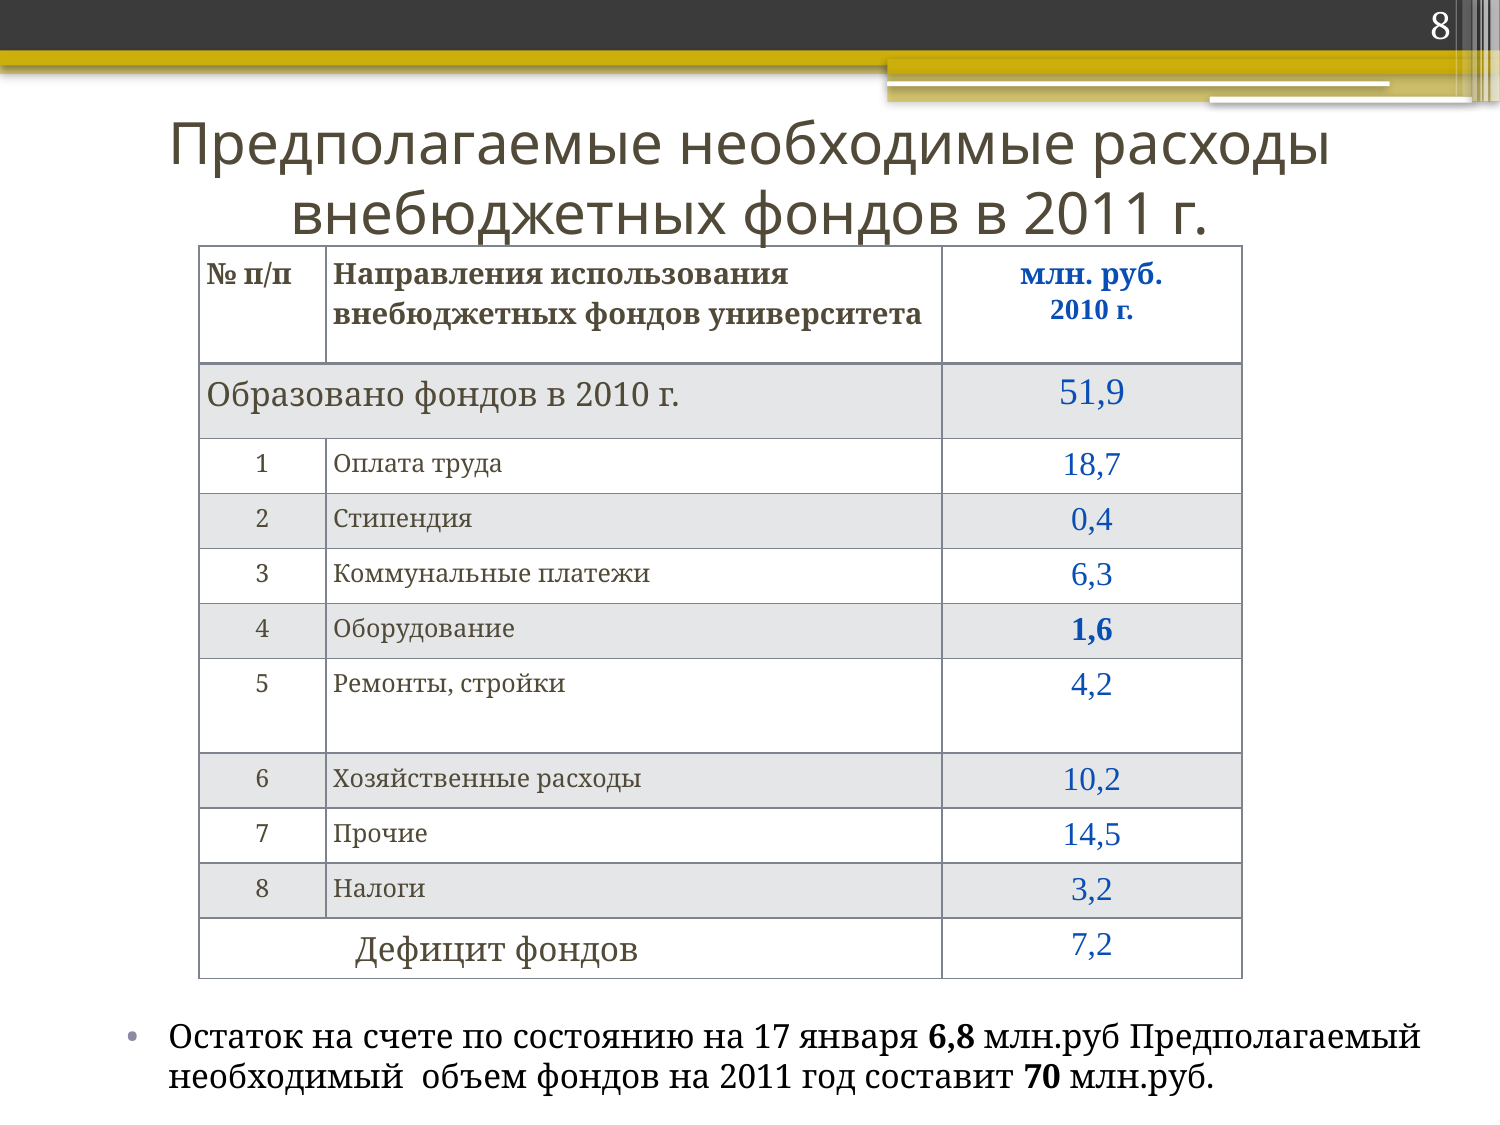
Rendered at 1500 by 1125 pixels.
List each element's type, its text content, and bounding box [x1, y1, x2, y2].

title Предполагаемые необходимые расходы внебюджетных фондов в 2011 г. [0, 116, 1500, 235]
table_cell Стипендия [327, 494, 941, 548]
table_cell 4,2 [943, 659, 1241, 752]
table_cell Прочие [327, 809, 941, 862]
slide_number 8 [1340, 0, 1466, 61]
table_cell Хозяйственные расходы [327, 754, 941, 807]
table_cell 10,2 [943, 754, 1241, 807]
table_cell 51,9 [943, 365, 1241, 438]
table_cell 7 [200, 809, 325, 862]
table_cell Оборудование [327, 604, 941, 658]
table_cell Оплата труда [327, 439, 941, 493]
table_cell Образовано фондов в 2010 г. [200, 365, 941, 438]
table_cell 18,7 [943, 439, 1241, 493]
table_cell Налоги [327, 864, 941, 917]
table_header № п/п [200, 247, 325, 362]
table_cell 14,5 [943, 809, 1241, 862]
table_cell 7,2 [943, 919, 1241, 978]
list Остаток на счете по состоянию на 17 января 6,8 млн.руб Предполагаемый необходимый объем фондов на 2011 год составит 70 млн.руб. [93, 1007, 1438, 1082]
table_cell Дефицит фондов [200, 919, 941, 978]
table_cell 2 [200, 494, 325, 548]
table_cell 6 [200, 754, 325, 807]
table_cell 3,2 [943, 864, 1241, 917]
table_cell 1,6 [943, 604, 1241, 658]
table_cell 0,4 [943, 494, 1241, 548]
table_cell 4 [200, 604, 325, 658]
table_cell 3 [200, 549, 325, 603]
table_header Направления использования внебюджетных фондов университета [327, 247, 941, 362]
table_header млн. руб. 2010 г. [943, 247, 1241, 362]
table_cell Ремонты, стройки [327, 659, 941, 752]
table_cell 8 [200, 864, 325, 917]
table_cell 6,3 [943, 549, 1241, 603]
table_cell Коммунальные платежи [327, 549, 941, 603]
table_cell 5 [200, 659, 325, 752]
table_cell 1 [200, 439, 325, 493]
